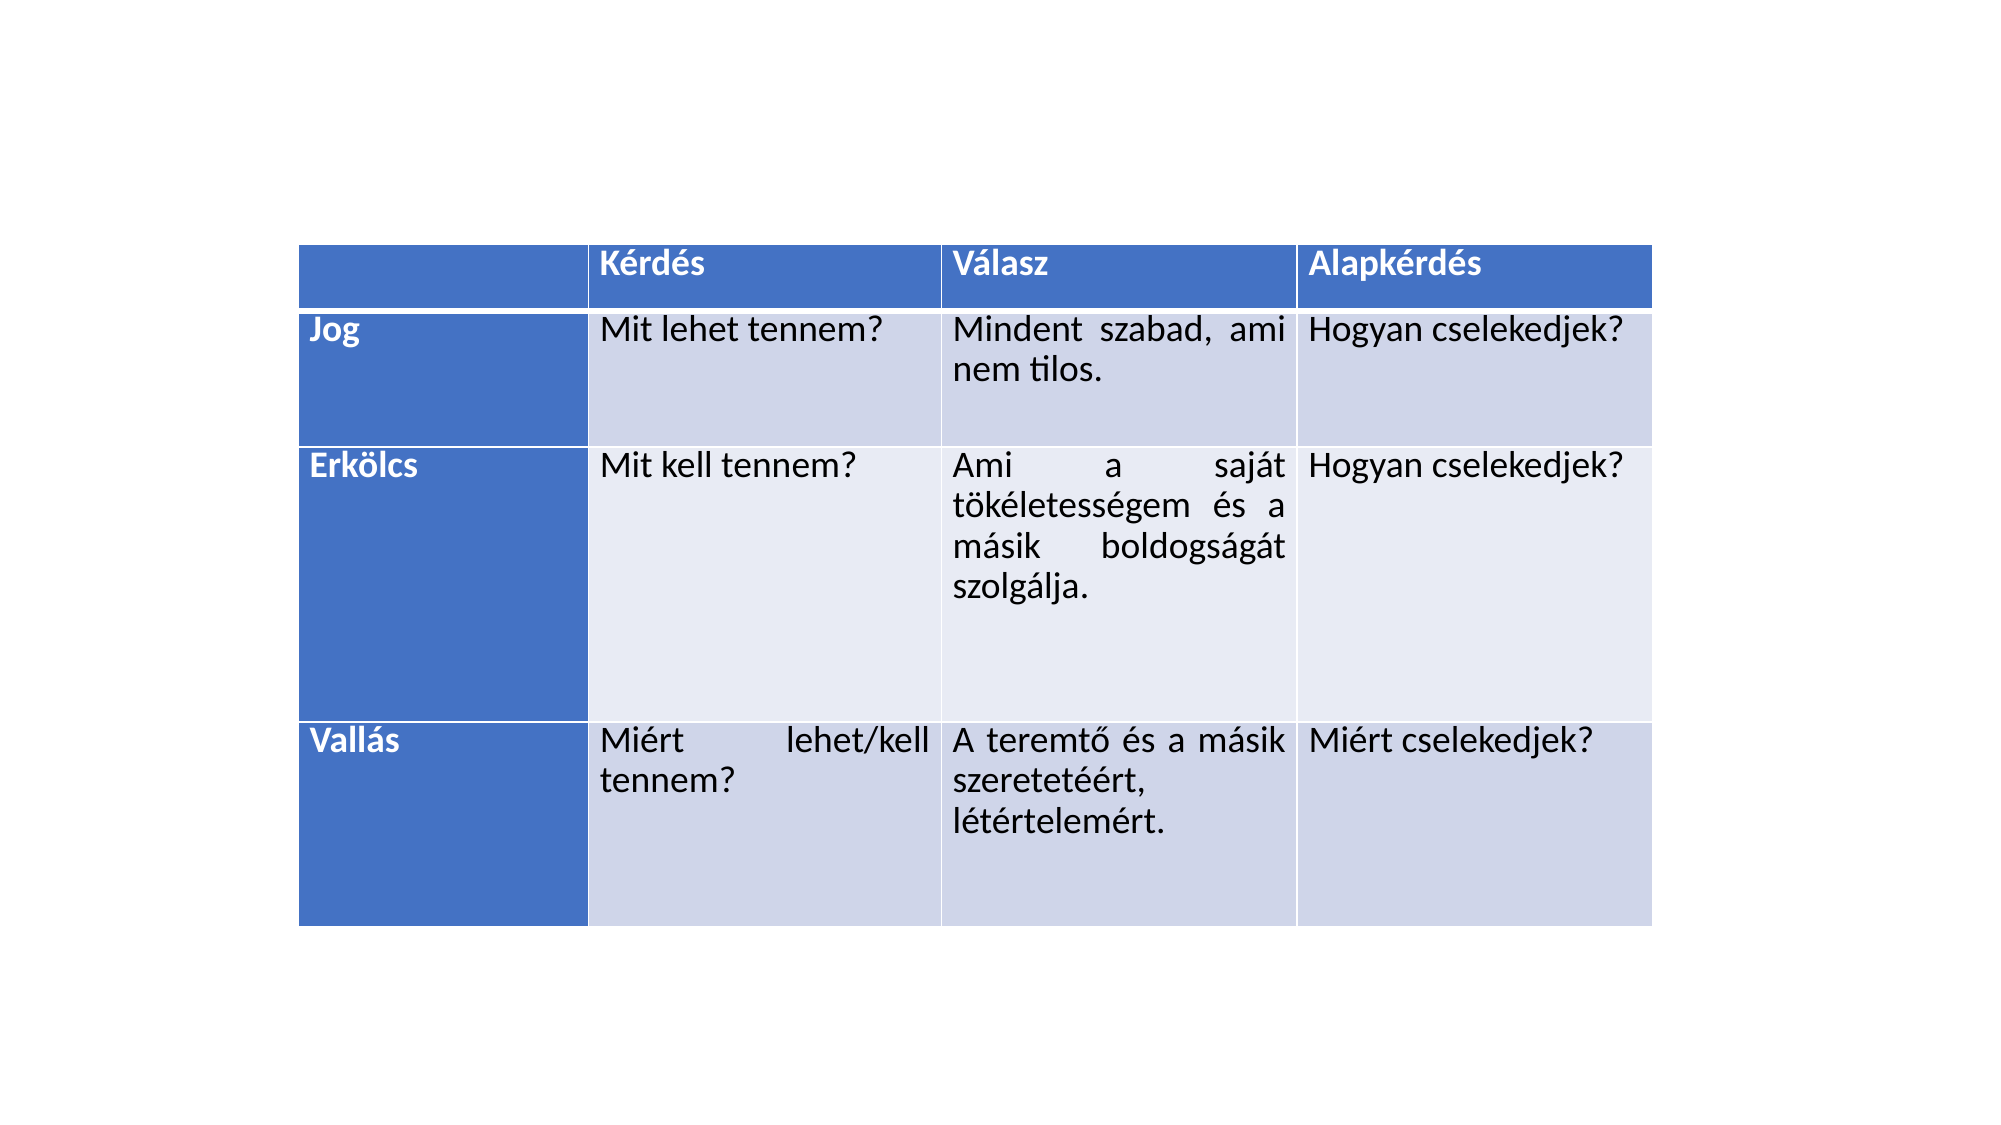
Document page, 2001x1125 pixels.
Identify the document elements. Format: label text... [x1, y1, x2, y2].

table_cell Miért cselekedjek? [1298, 723, 1652, 926]
table_header [299, 245, 588, 308]
table_cell Mit lehet tennem? [589, 314, 941, 446]
table_cell Erkölcs [299, 448, 588, 721]
table_header Alapkérdés [1298, 245, 1652, 308]
table_header Válasz [942, 245, 1296, 308]
table_cell Hogyan cselekedjek? [1298, 448, 1652, 721]
table_cell Vallás [299, 723, 588, 926]
table_cell A teremtő és a másik szeretetéért, létértelemért. [942, 723, 1296, 926]
table_cell Mindent szabad, ami nem tilos. [942, 314, 1296, 446]
table_cell Hogyan cselekedjek? [1298, 314, 1652, 446]
table_cell Jog [299, 314, 588, 446]
table_cell Mit kell tennem? [589, 448, 941, 721]
table_header Kérdés [589, 245, 941, 308]
table_cell Miért lehet/kell tennem? [589, 723, 941, 926]
table_cell Ami a saját tökéletességem és a másik boldogságát szolgálja. [942, 448, 1296, 721]
